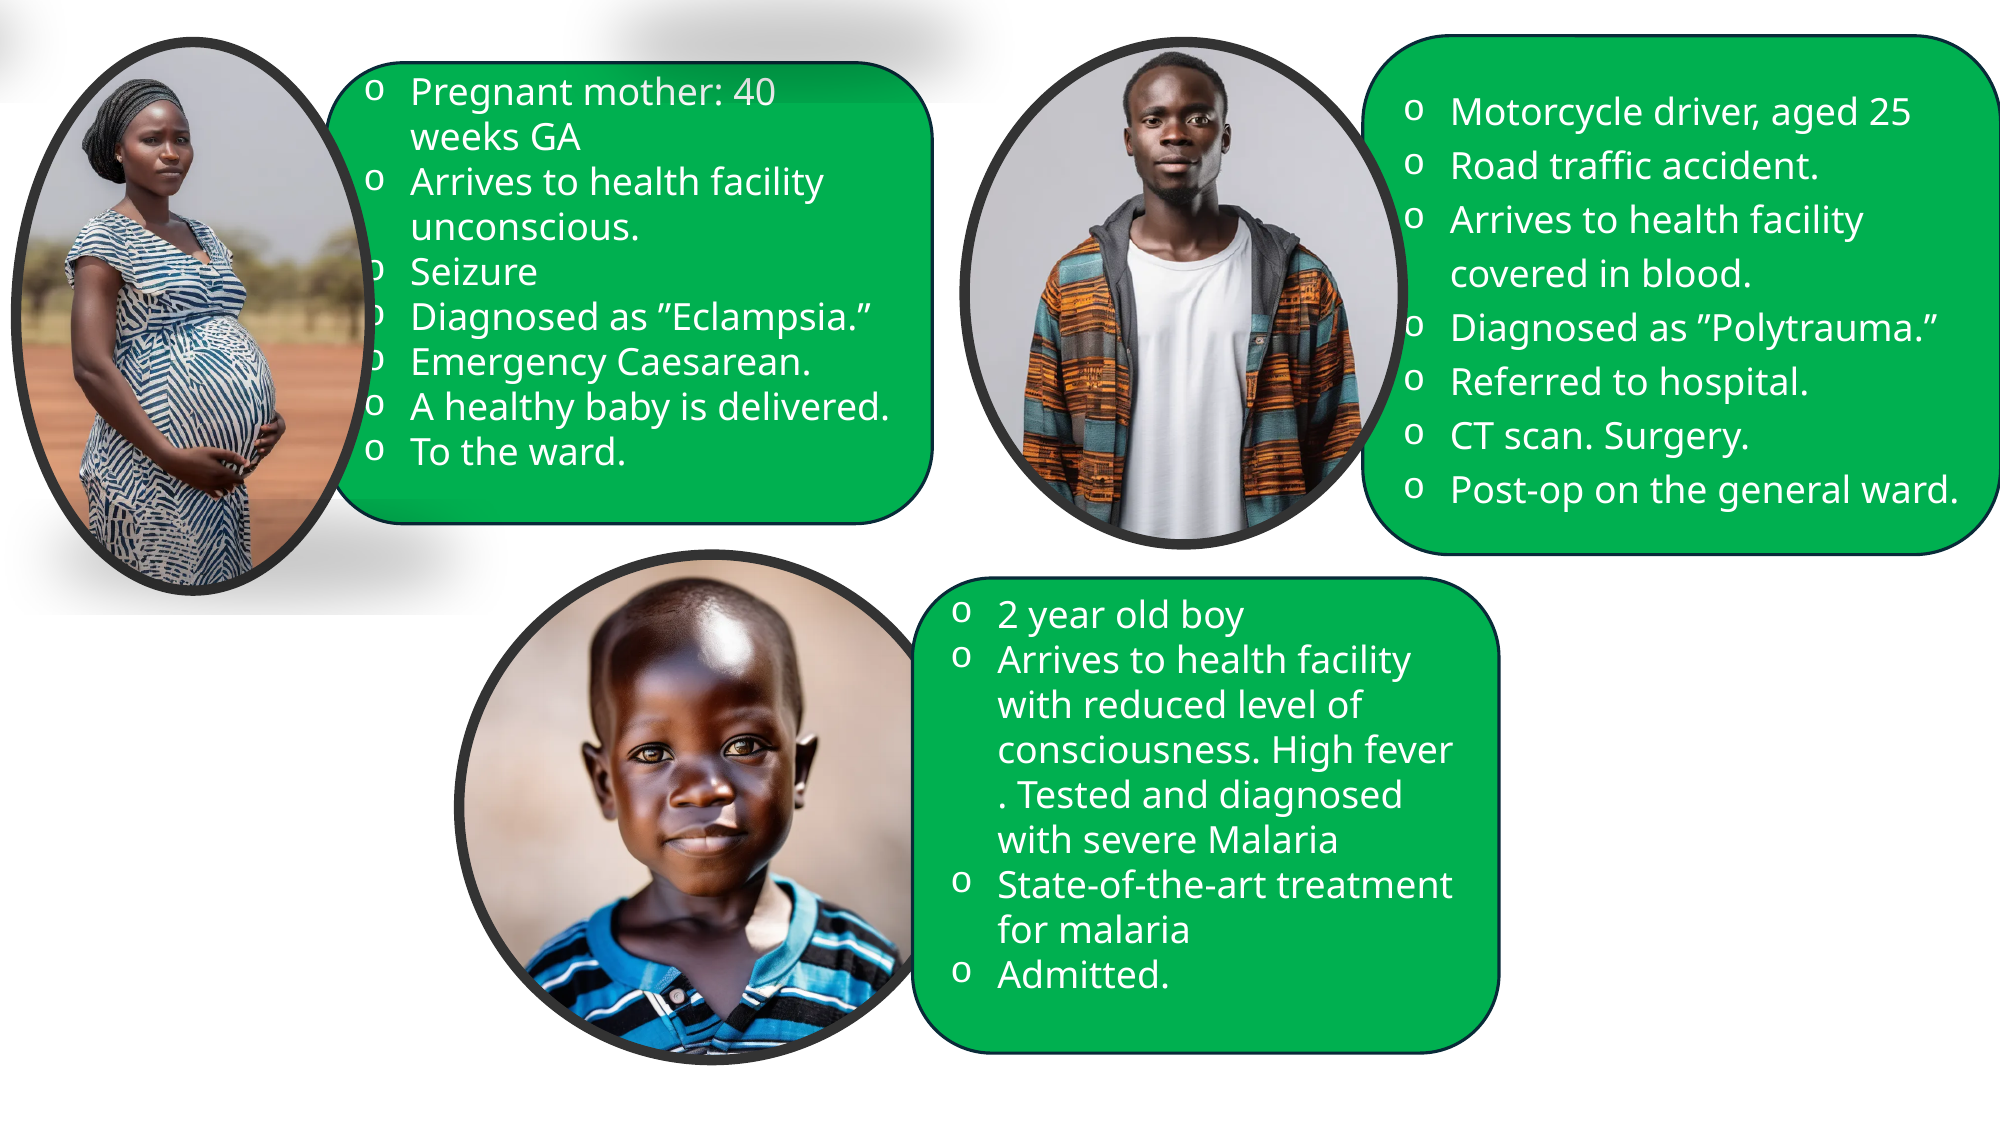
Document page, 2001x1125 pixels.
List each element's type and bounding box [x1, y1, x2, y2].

text_box [458, 554, 1500, 1061]
text_box [9, 41, 933, 627]
text_box [964, 35, 2000, 556]
